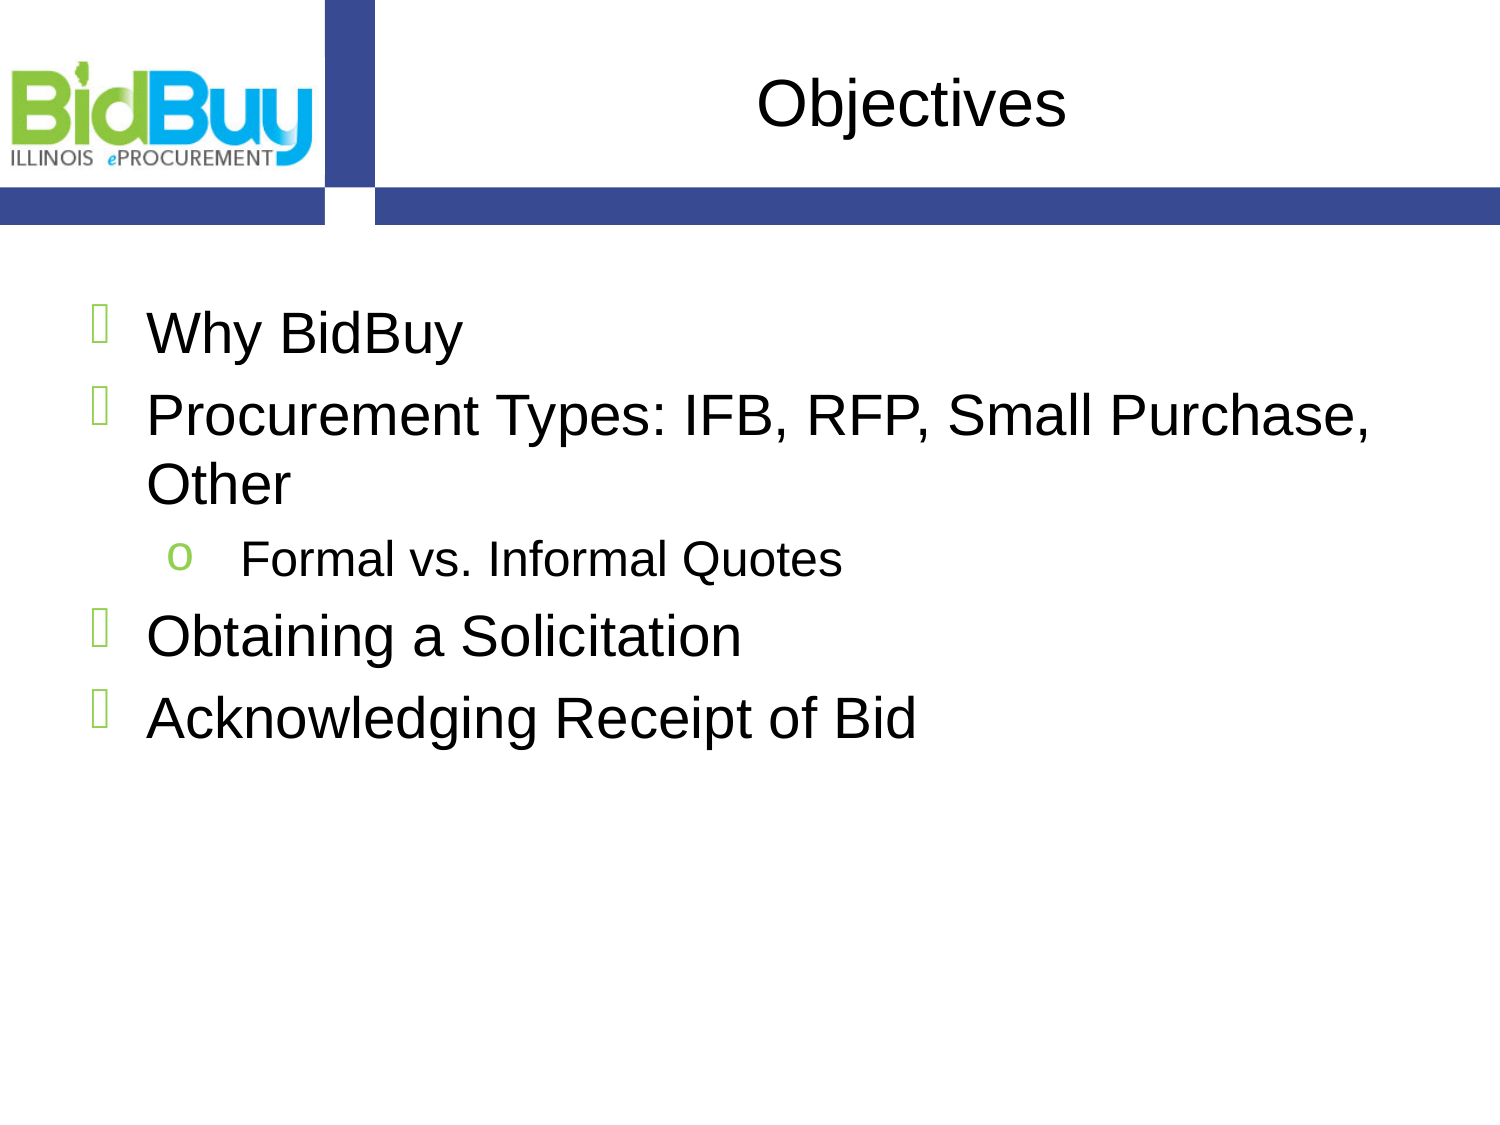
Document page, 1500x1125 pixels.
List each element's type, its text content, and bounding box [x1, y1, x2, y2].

list Why BidBuy Procurement Types: IFB, RFP, Small Purchase, Other Formal vs. Informal Quotes Obtaining a Solicitation Acknowledging Receipt of Bid [75, 287, 1400, 1088]
picture [0, 57, 325, 175]
title Objectives [387, 37, 1438, 163]
